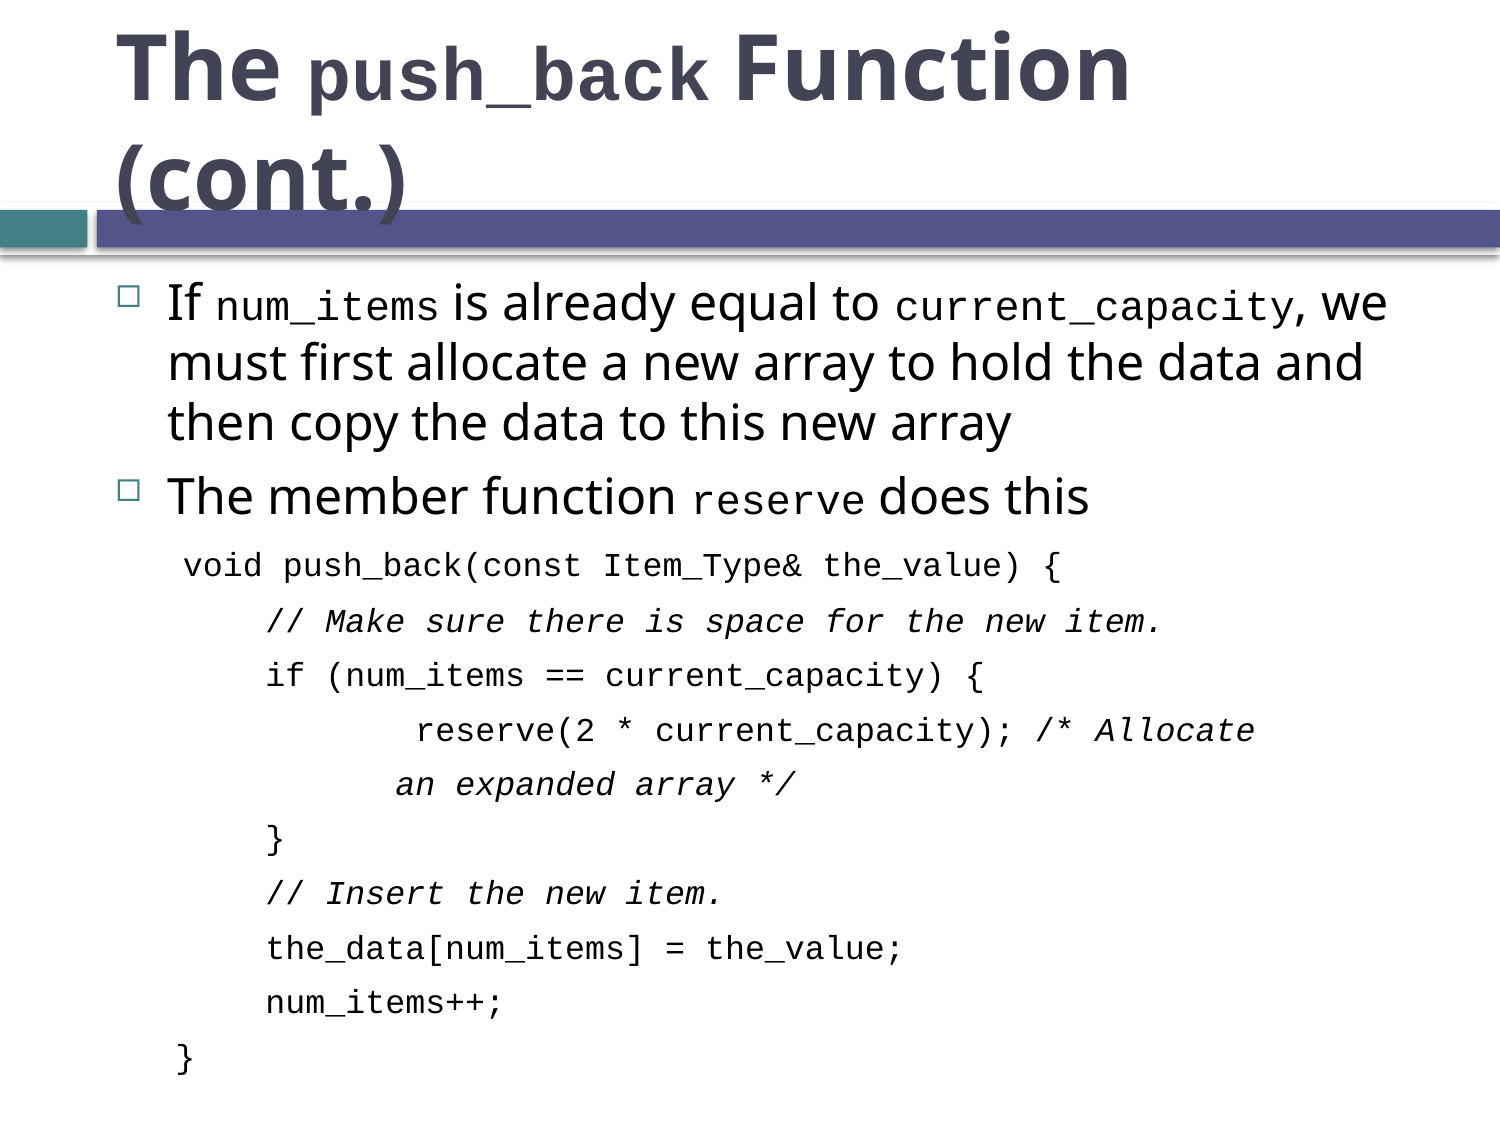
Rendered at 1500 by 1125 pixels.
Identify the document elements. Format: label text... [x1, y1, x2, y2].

title The push_back Function (cont.) [100, 37, 1439, 201]
list If num_items is already equal to current_capacity, we must first allocate a new array to hold the data and then copy the data to this new array The member function reserve does this void push_back(const Item_Type& the_value) { // Make sure there is space for the new item. if (num_items == current_capacity) { reserve(2 * current_capacity); /* Allocate an expanded array */ } // Insert the new item. the_data[num_items] = the_value; num_items++; } [100, 262, 1439, 1063]
